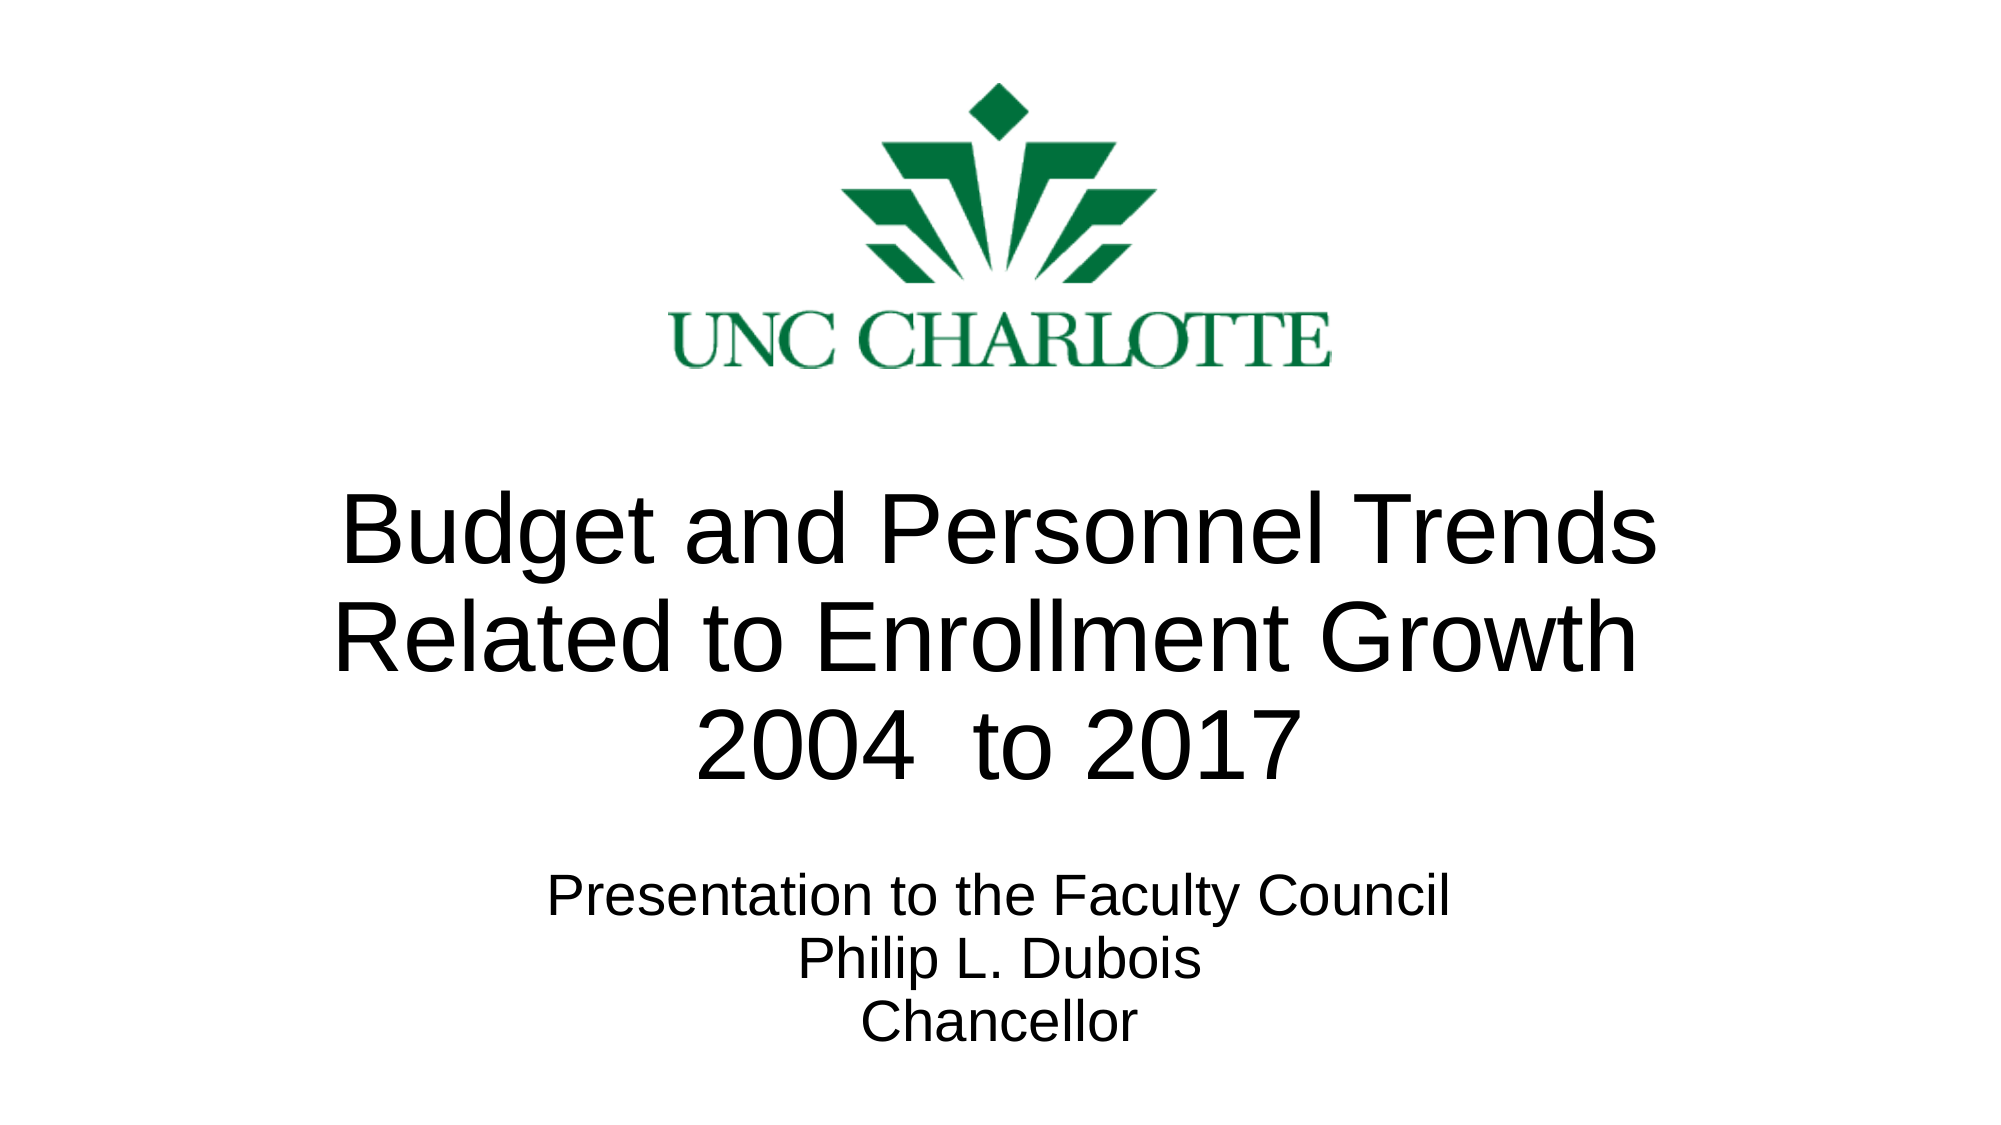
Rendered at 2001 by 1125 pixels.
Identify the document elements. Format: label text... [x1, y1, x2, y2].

picture [668, 83, 1332, 369]
subtitle Presentation to the Faculty Council Philip L. Dubois Chancellor [200, 857, 1800, 1053]
title Budget and Personnel Trends Related to Enrollment Growth 2004 to 2017 [200, 417, 1800, 809]
